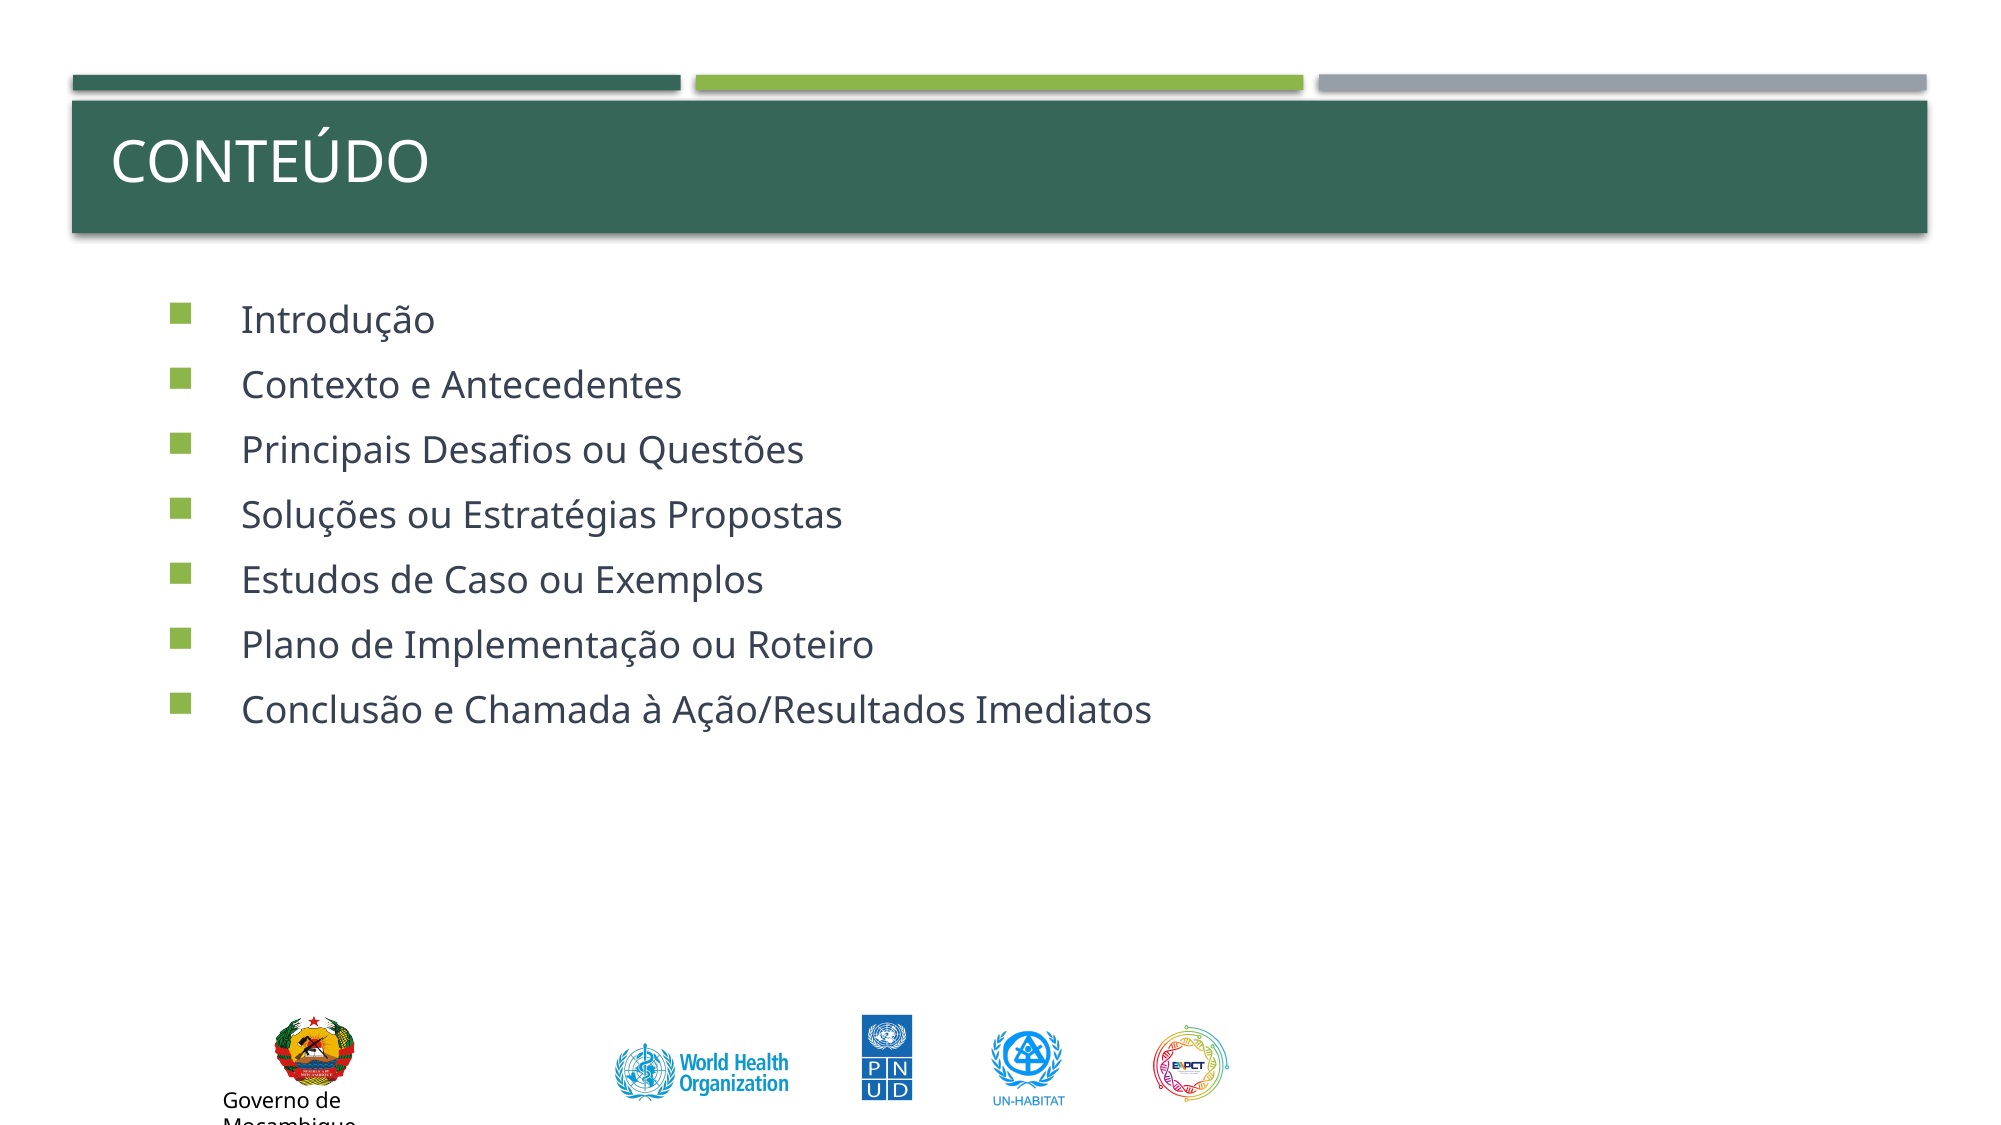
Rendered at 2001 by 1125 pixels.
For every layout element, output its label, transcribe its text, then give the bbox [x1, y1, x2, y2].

picture [614, 1019, 789, 1125]
picture [1153, 1025, 1229, 1102]
text_box Introdução Contexto e Antecedentes Principais Desafios ou Questões Soluções ou Estratégias Propostas Estudos de Caso ou Exemplos Plano de Implementação ou Roteiro Conclusão e Chamada à Ação/Resultados Imediatos [121, 288, 1932, 892]
picture [837, 994, 937, 1121]
picture [274, 1015, 355, 1086]
picture [985, 1025, 1071, 1111]
title Conteúdo [95, 80, 1905, 248]
